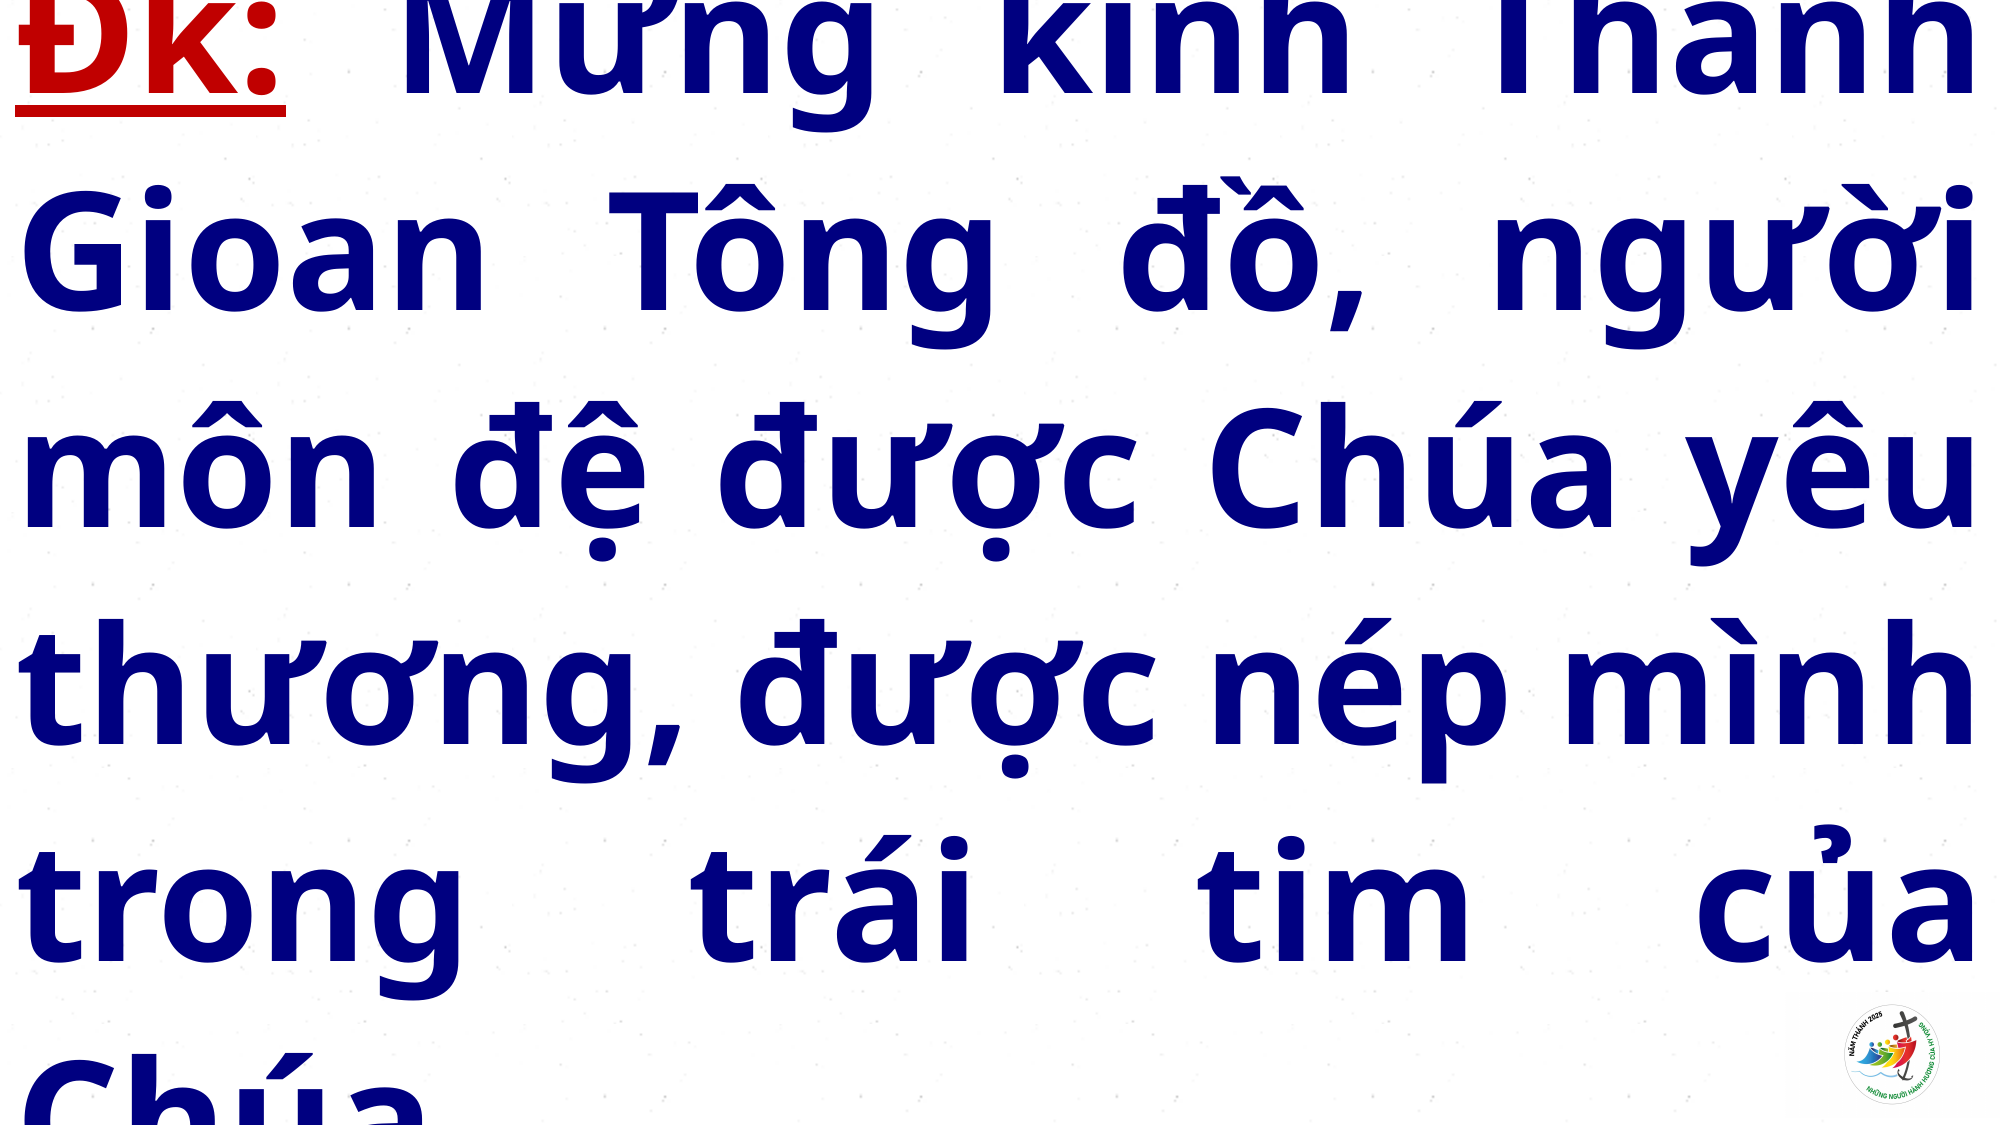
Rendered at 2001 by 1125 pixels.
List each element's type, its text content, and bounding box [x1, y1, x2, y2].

title Đk: Mừng kính Thánh Gioan Tông đồ, người môn đệ được Chúa yêu thương, được nép mình trong trái tim của Chúa… [0, 0, 2000, 1123]
picture [0, 0, 2001, 1125]
